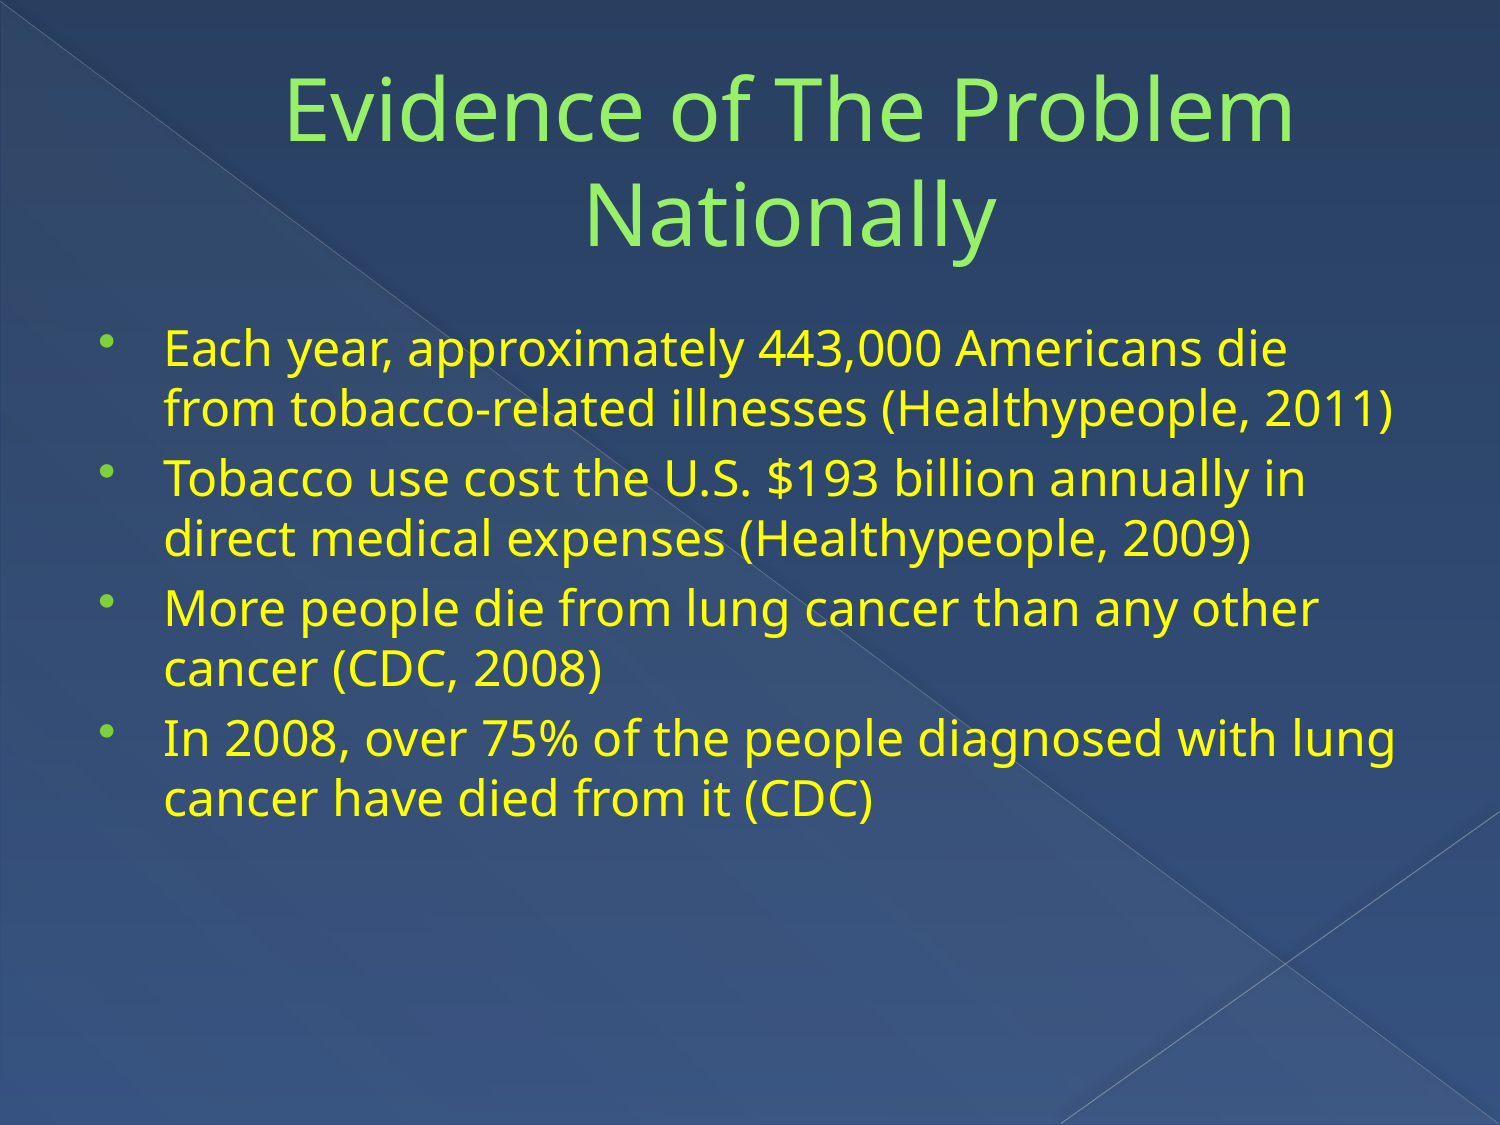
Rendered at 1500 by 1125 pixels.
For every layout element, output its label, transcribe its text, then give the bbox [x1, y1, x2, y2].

title Evidence of The Problem Nationally [75, 43, 1425, 274]
list Each year, approximately 443,000 Americans die from tobacco-related illnesses (Healthypeople, 2011) Tobacco use cost the U.S. $193 billion annually in direct medical expenses (Healthypeople, 2009) More people die from lung cancer than any other cancer (CDC, 2008) In 2008, over 75% of the people diagnosed with lung cancer have died from it (CDC) [75, 308, 1425, 1059]
